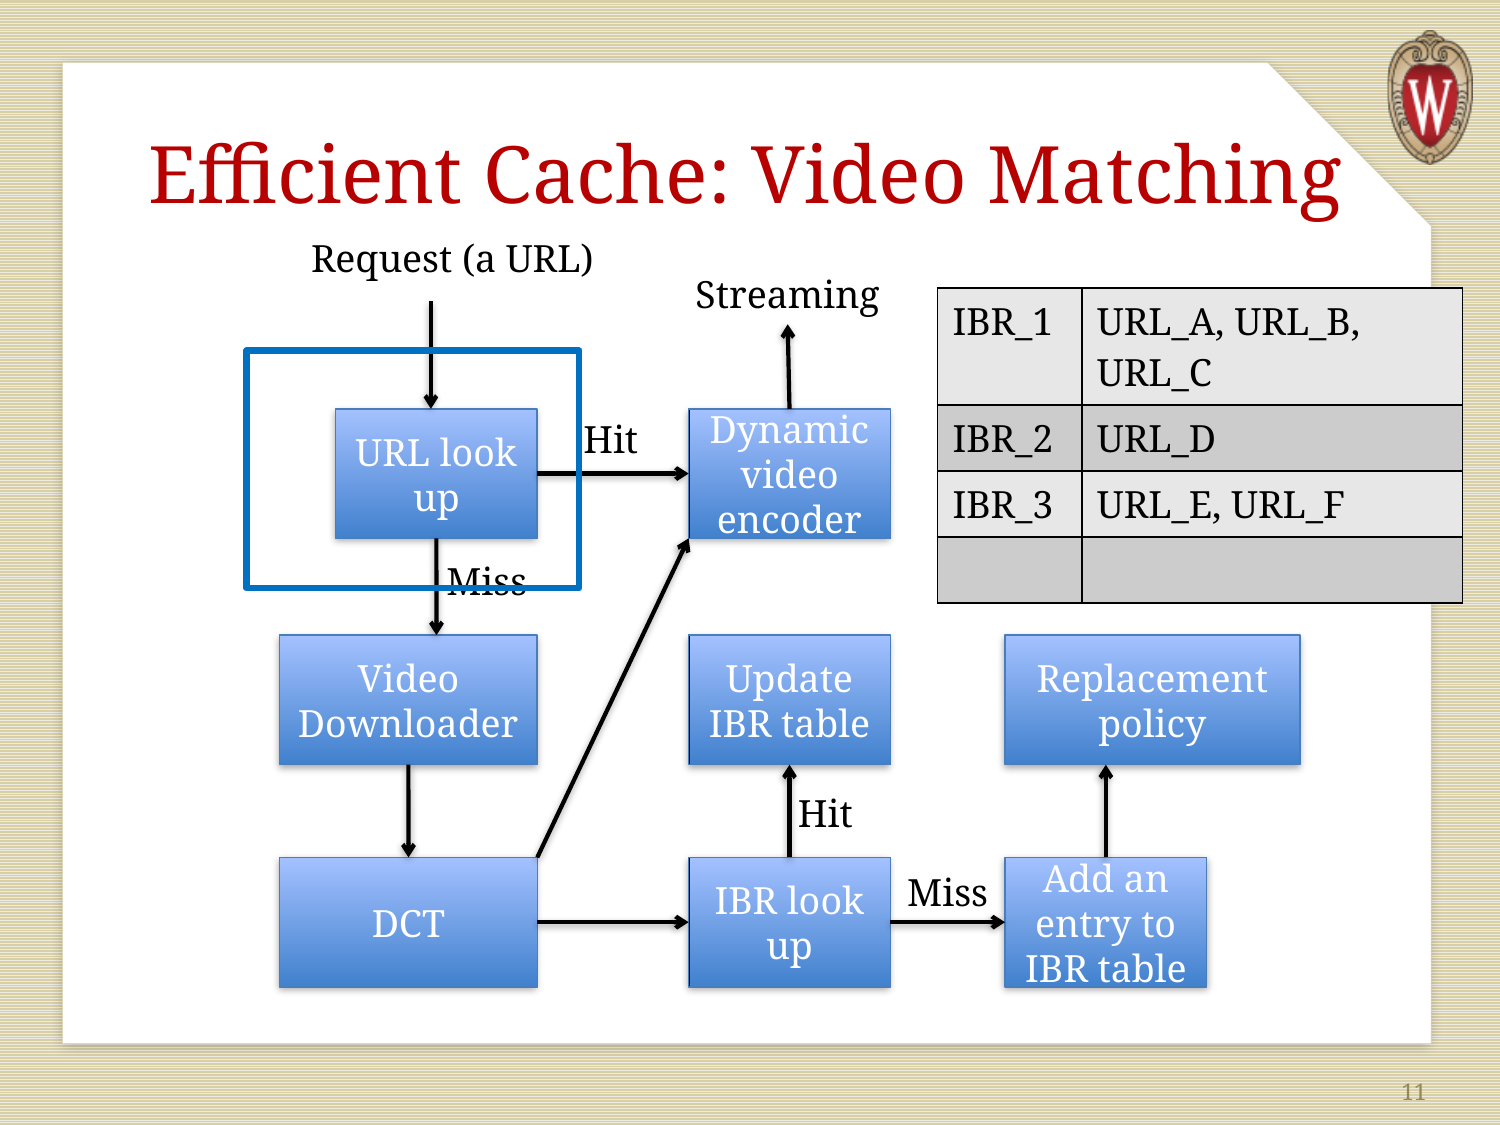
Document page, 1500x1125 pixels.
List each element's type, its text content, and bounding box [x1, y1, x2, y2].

title Efficient Cache: Video Matching [62, 124, 1430, 330]
table_cell [1083, 538, 1462, 602]
slide_number 11 [1091, 1063, 1442, 1124]
table_cell URL_E, URL_F [1083, 472, 1462, 536]
text_box DCT [279, 857, 538, 988]
text_box [244, 349, 581, 590]
table_cell URL_D [1083, 406, 1462, 470]
text_box Dynamic video encoder [688, 408, 891, 539]
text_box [537, 538, 689, 858]
table_cell IBR_2 [938, 406, 1081, 470]
table_cell [938, 538, 1081, 602]
text_box Update IBR table [693, 634, 891, 765]
text_box Replacement policy [1004, 634, 1301, 765]
text_box Hit [581, 408, 654, 469]
text_box Miss [892, 861, 1004, 921]
text_box Request (a URL) [296, 227, 609, 287]
text_box IBR look up [688, 857, 891, 988]
text_box Streaming [680, 263, 895, 324]
table_header IBR_1 [938, 289, 1081, 404]
table_header URL_A, URL_B, URL_C [1083, 289, 1462, 404]
text_box Video Downloader [279, 634, 531, 765]
text_box Hit [794, 782, 868, 842]
table_cell IBR_3 [938, 472, 1081, 536]
text_box Add an entry to IBR table [1004, 857, 1207, 988]
text_box Miss [444, 590, 531, 610]
